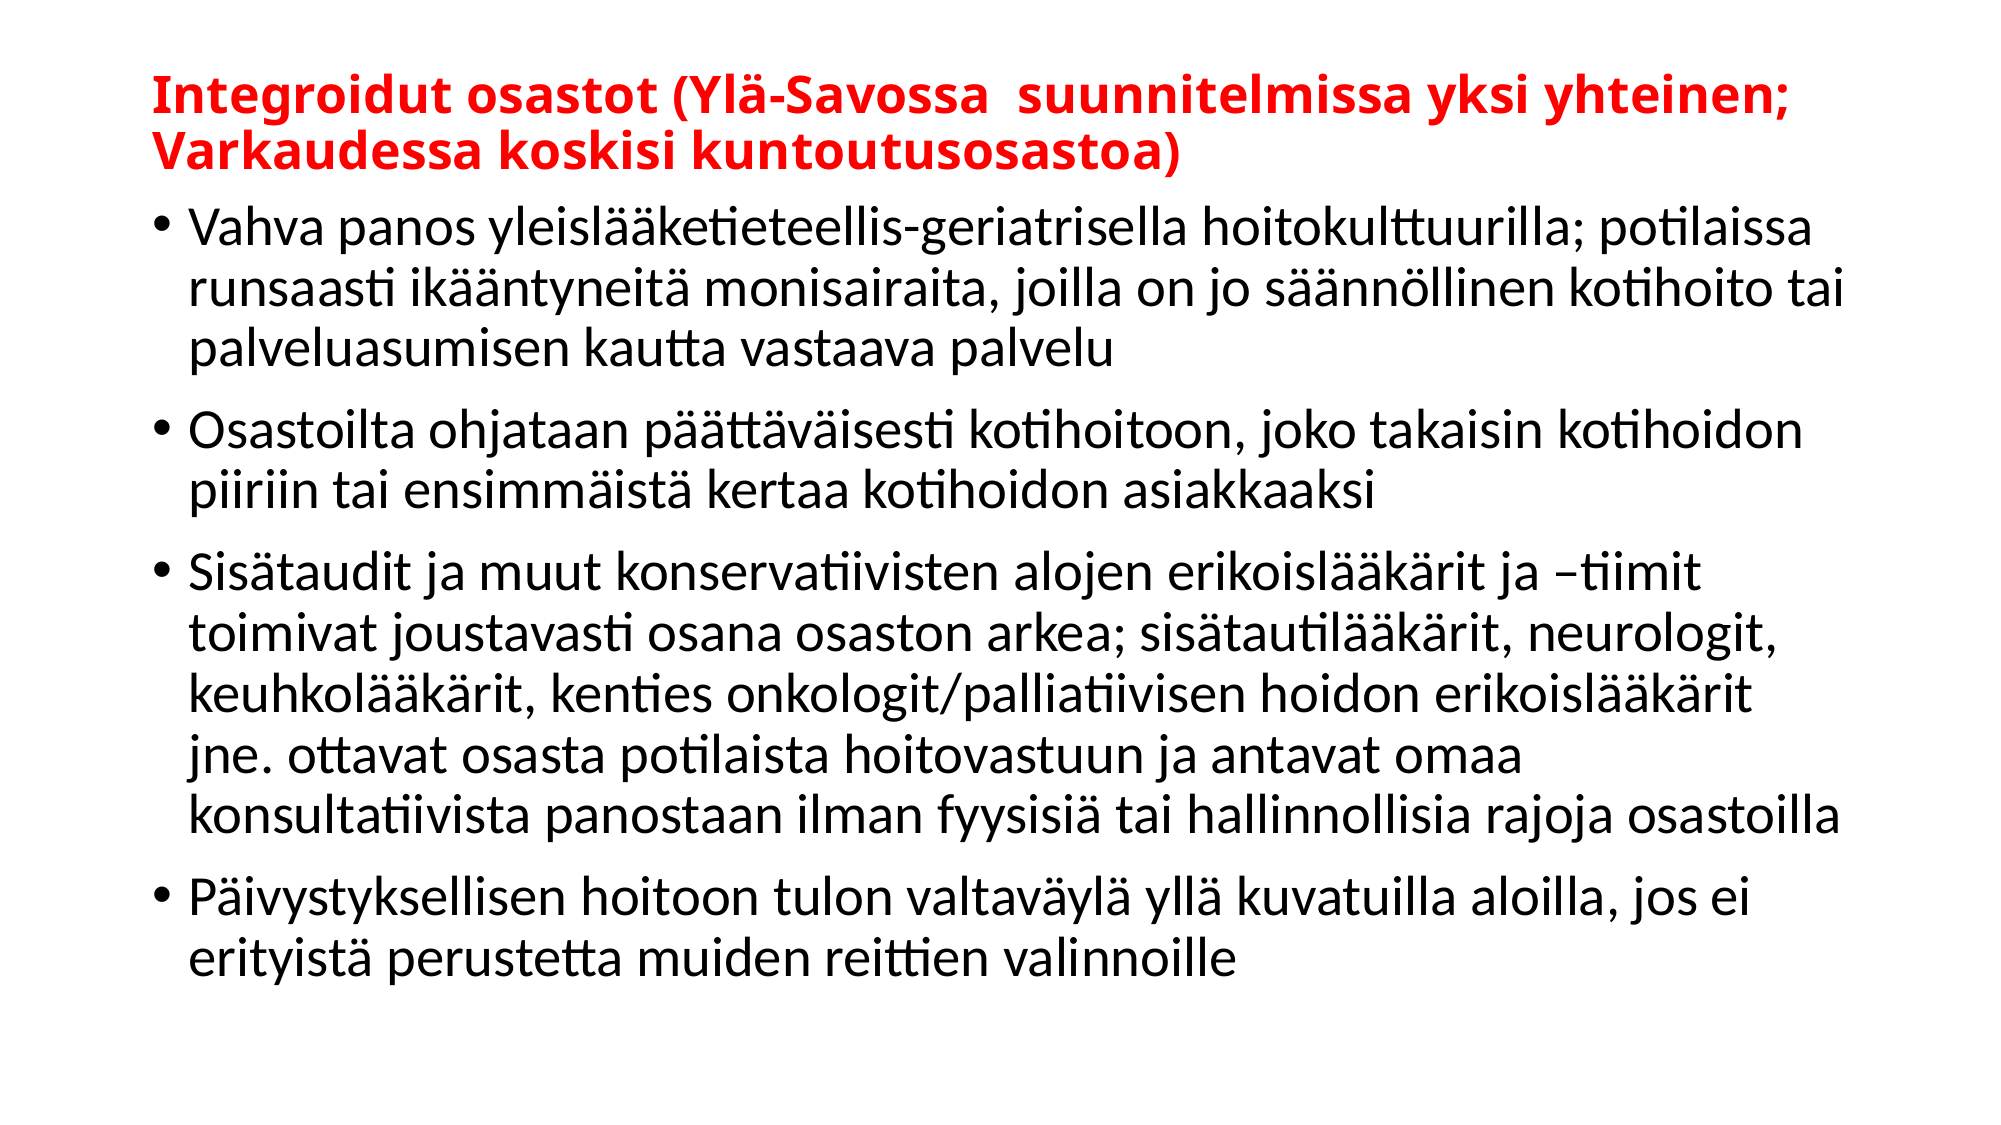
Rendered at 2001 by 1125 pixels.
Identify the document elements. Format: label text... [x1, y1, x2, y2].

title Integroidut osastot (Ylä-Savossa suunnitelmissa yksi yhteinen; Varkaudessa koskisi kuntoutusosastoa) [137, 59, 1863, 188]
list Vahva panos yleislääketieteellis-geriatrisella hoitokulttuurilla; potilaissa runsaasti ikääntyneitä monisairaita, joilla on jo säännöllinen kotihoito tai palveluasumisen kautta vastaava palvelu Osastoilta ohjataan päättäväisesti kotihoitoon, joko takaisin kotihoidon piiriin tai ensimmäistä kertaa kotihoidon asiakkaaksi Sisätaudit ja muut konservatiivisten alojen erikoislääkärit ja –tiimit toimivat joustavasti osana osaston arkea; sisätautilääkärit, neurologit, keuhkolääkärit, kenties onkologit/palliatiivisen hoidon erikoislääkärit jne. ottavat osasta potilaista hoitovastuun ja antavat omaa konsultatiivista panostaan ilman fyysisiä tai hallinnollisia rajoja osastoilla Päivystyksellisen hoitoon tulon valtaväylä yllä kuvatuilla aloilla, jos ei erityistä perustetta muiden reittien valinnoille [137, 188, 1863, 1014]
